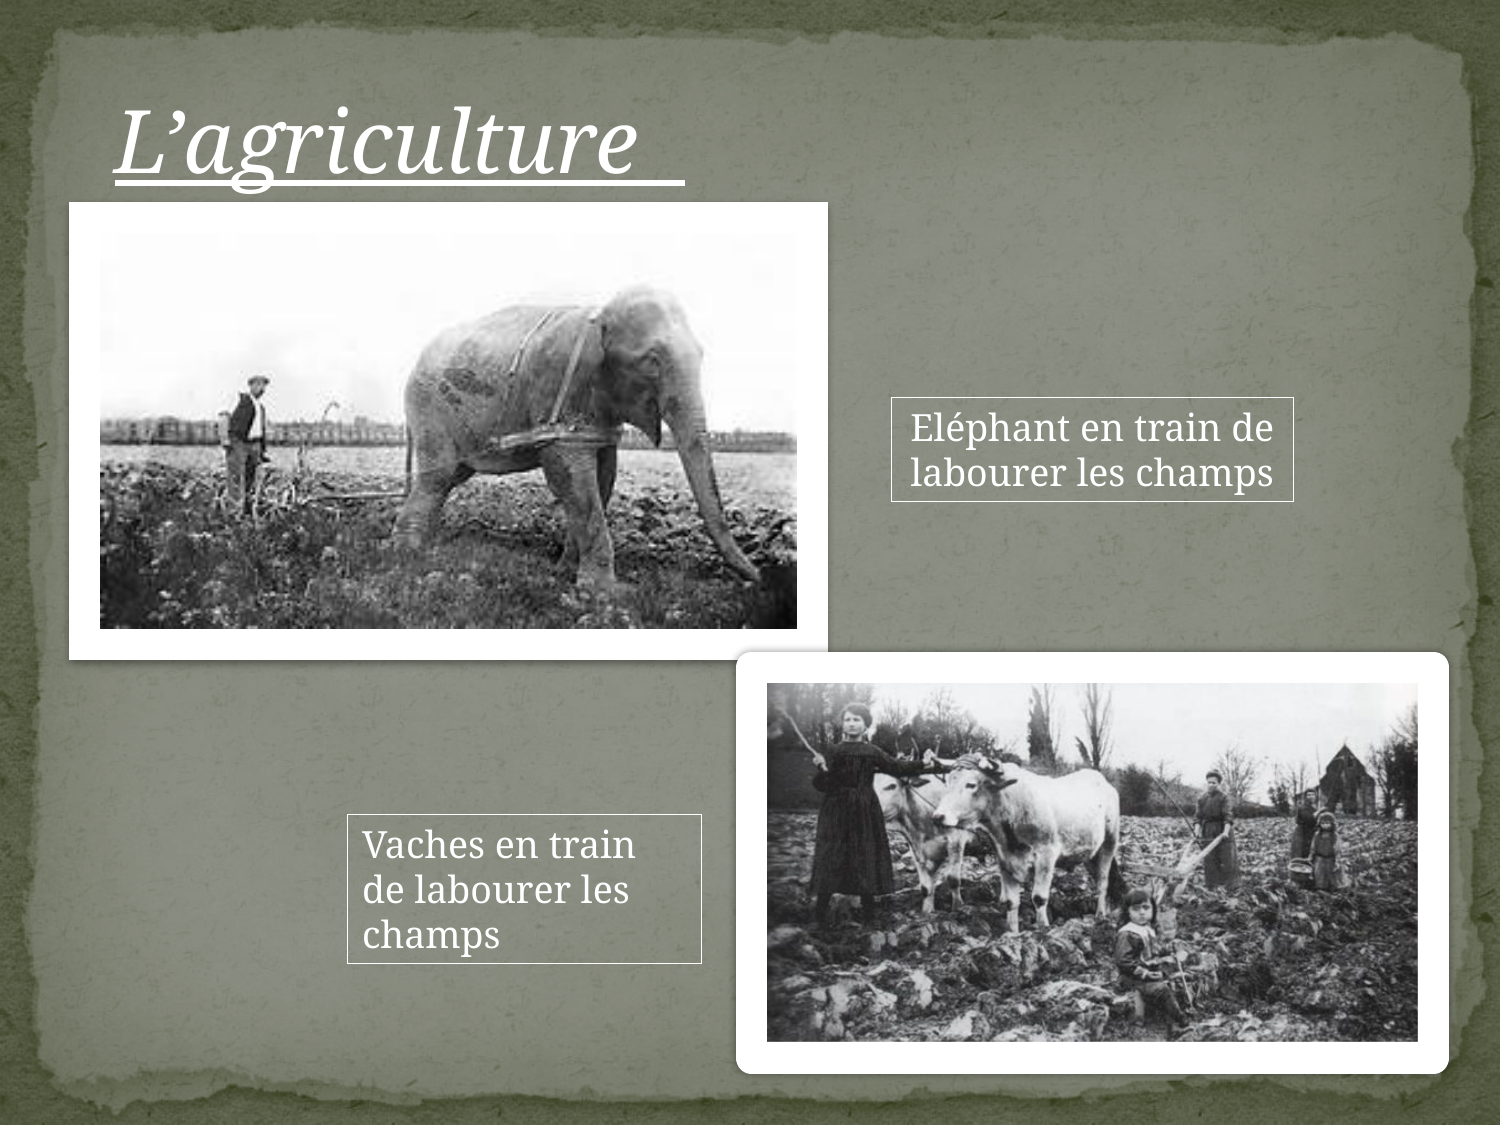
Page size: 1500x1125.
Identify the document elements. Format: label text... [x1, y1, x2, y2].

text_box Vaches en train de labourer les champs [347, 814, 702, 964]
picture [767, 683, 1418, 1042]
picture [100, 233, 797, 629]
text_box Eléphant en train de labourer les champs [891, 397, 1294, 502]
text_box L’agriculture [100, 78, 1376, 198]
